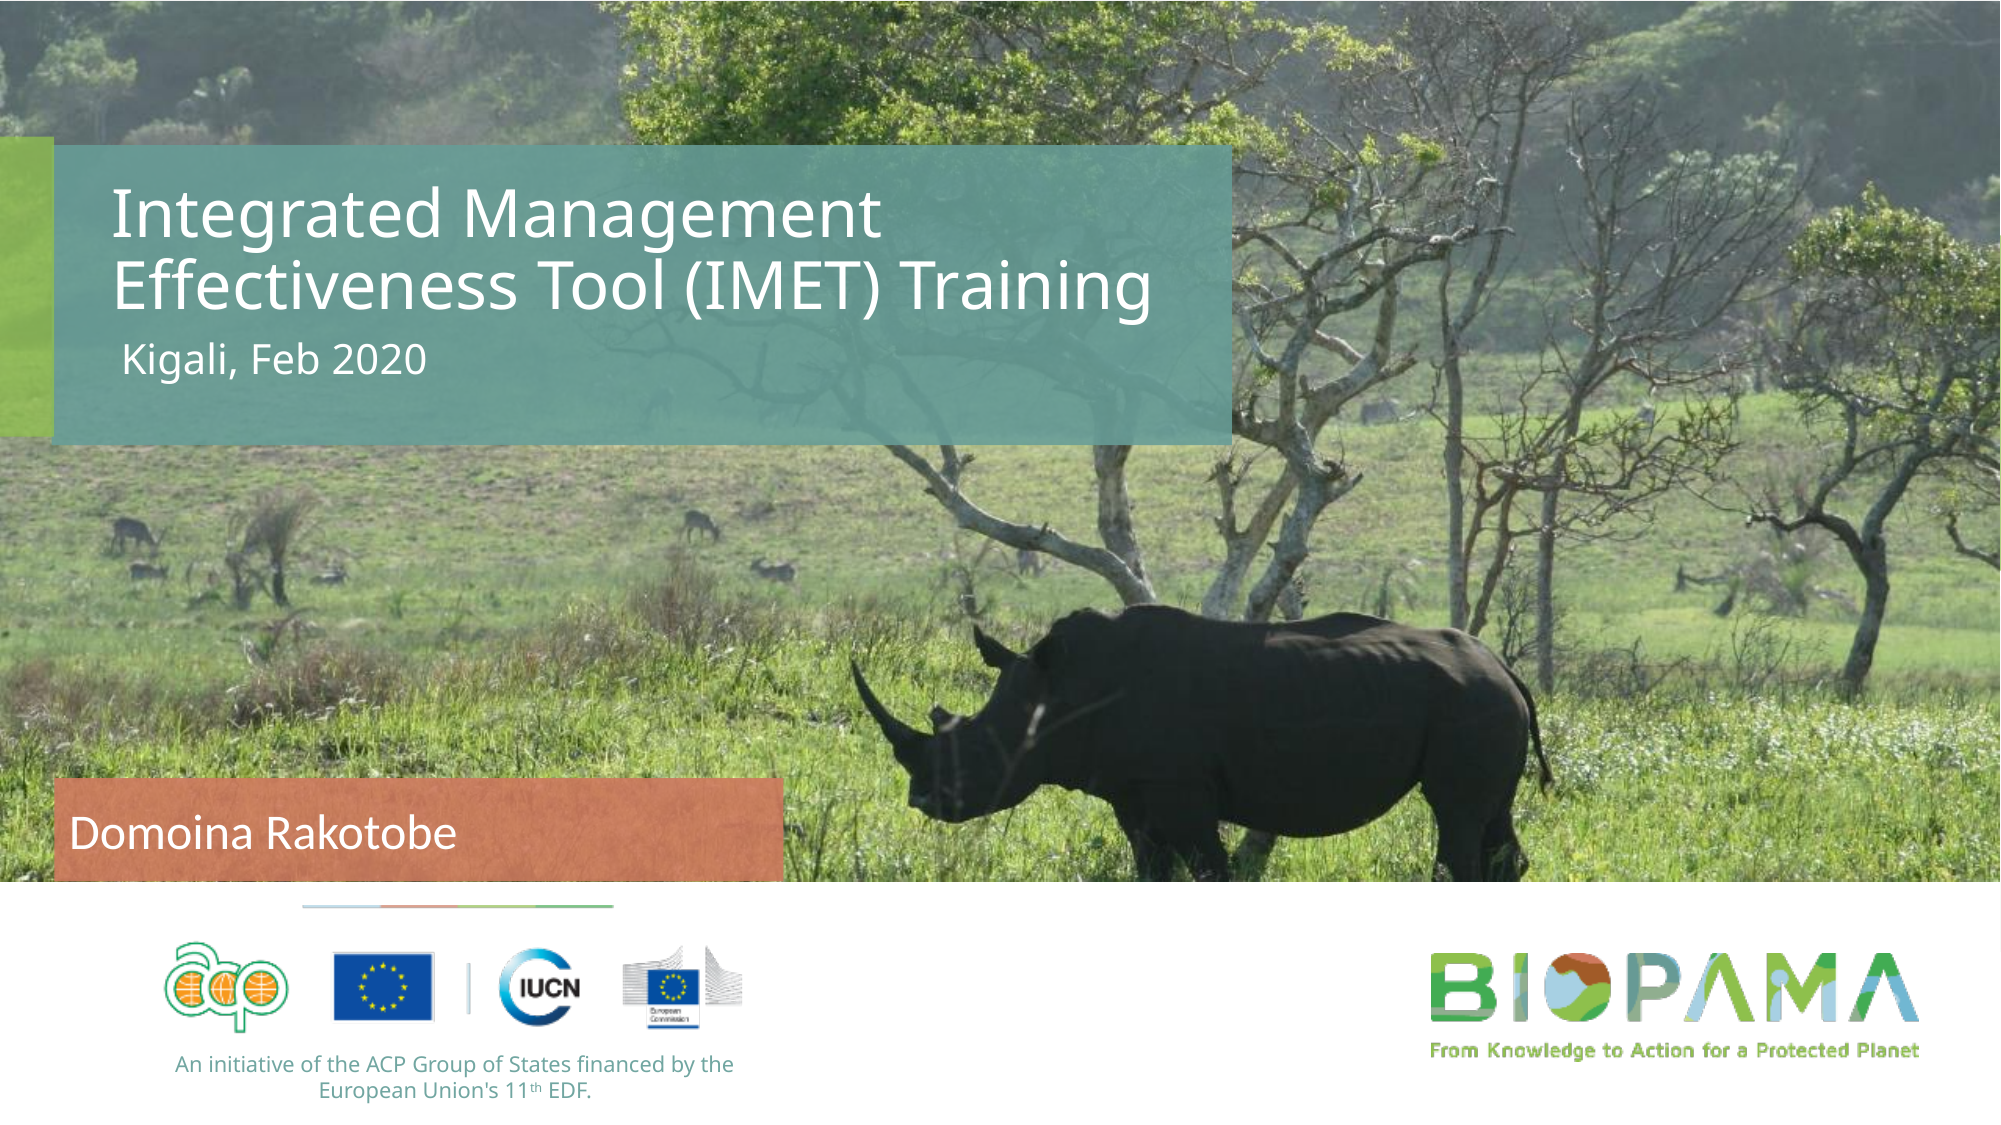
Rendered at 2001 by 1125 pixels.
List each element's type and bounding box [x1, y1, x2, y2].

picture [8, 905, 903, 1049]
picture [0, 1, 2001, 882]
picture [1431, 953, 1919, 1062]
